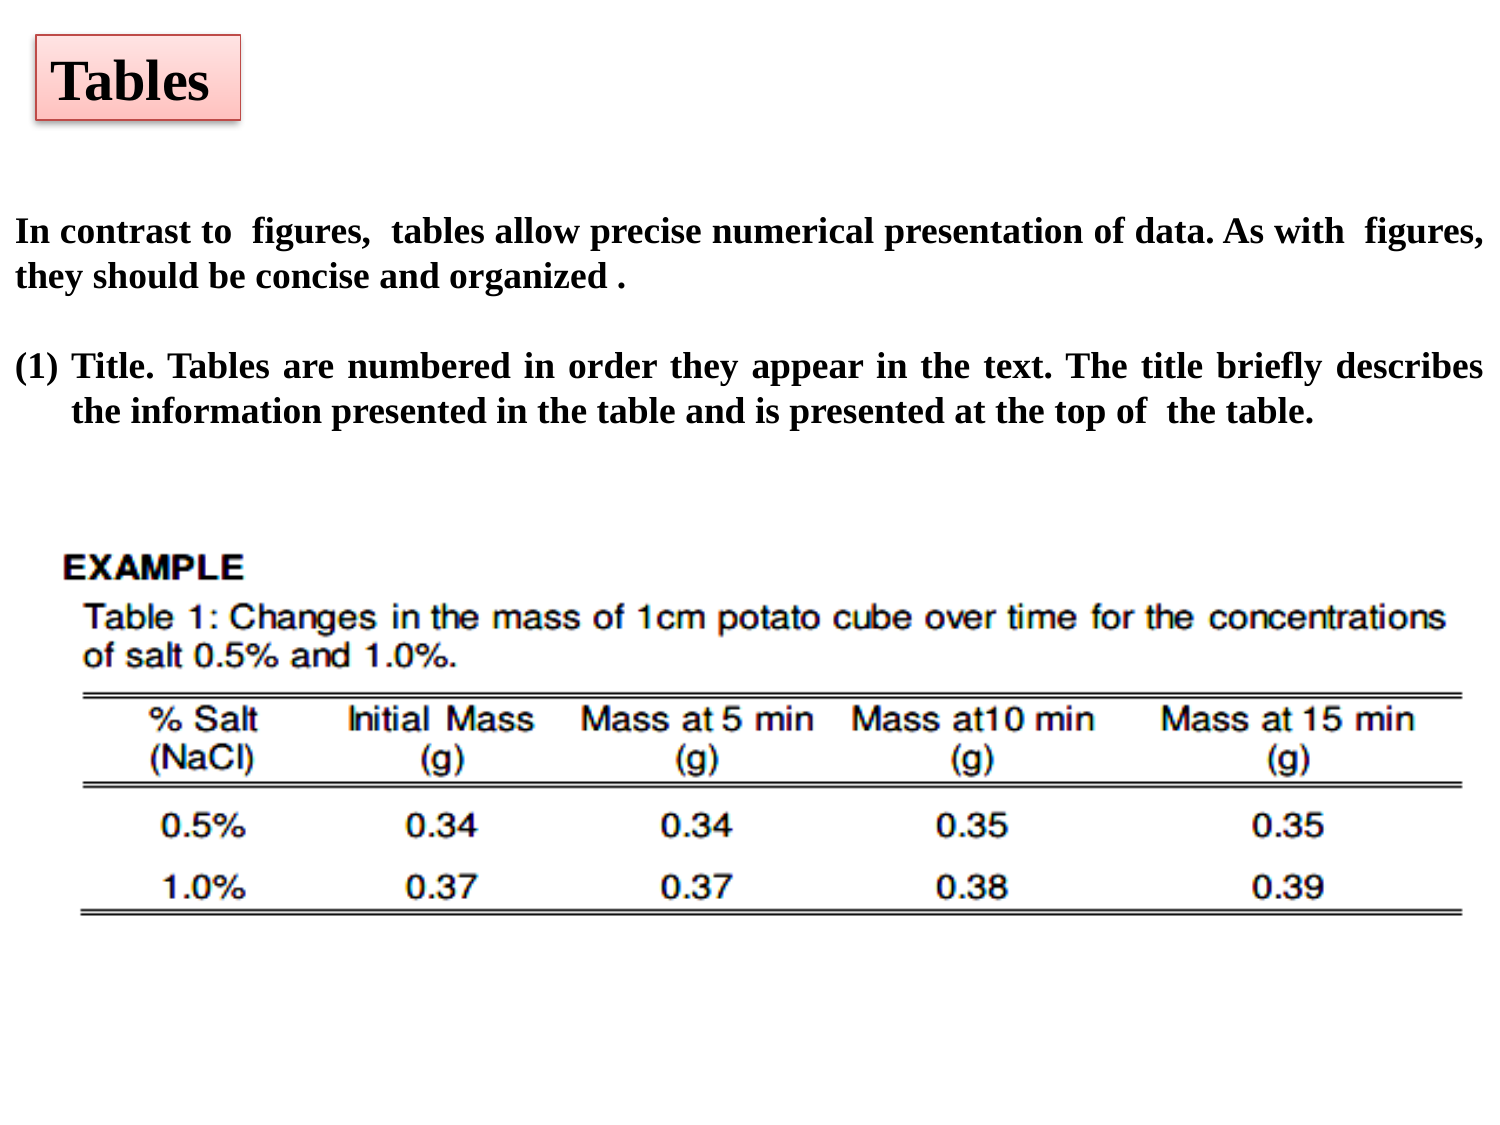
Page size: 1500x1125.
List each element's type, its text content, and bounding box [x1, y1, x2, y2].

picture [0, 527, 1500, 927]
text_box Tables [35, 34, 241, 121]
text_box In contrast to figures, tables allow precise numerical presentation of data. As with figures, they should be concise and organized . Title. Tables are numbered in order they appear in the text. The title briefly describes the information presented in the table and is presented at the top of the table. [0, 199, 1500, 439]
